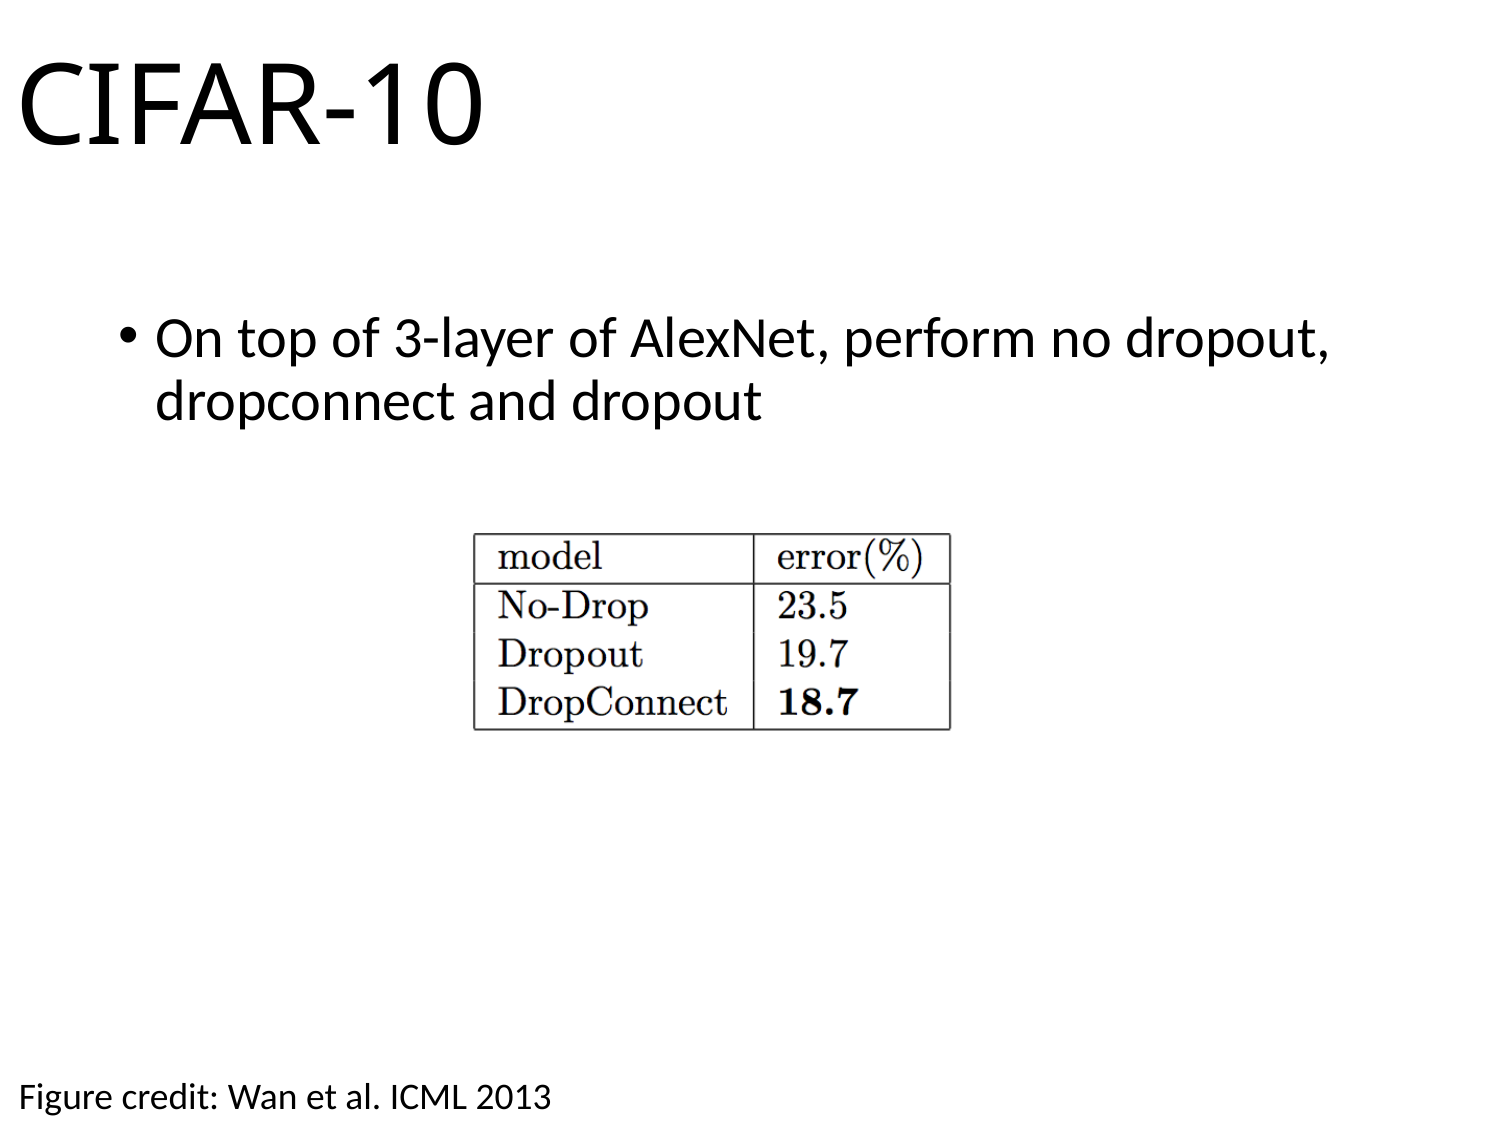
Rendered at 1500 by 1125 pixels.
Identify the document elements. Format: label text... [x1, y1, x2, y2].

text_box Figure credit: Wan et al. ICML 2013 [4, 1064, 568, 1125]
title CIFAR-10 [0, 0, 1294, 218]
picture [464, 528, 965, 738]
list On top of 3-layer of AlexNet, perform no dropout, dropconnect and dropout [103, 299, 1397, 1014]
